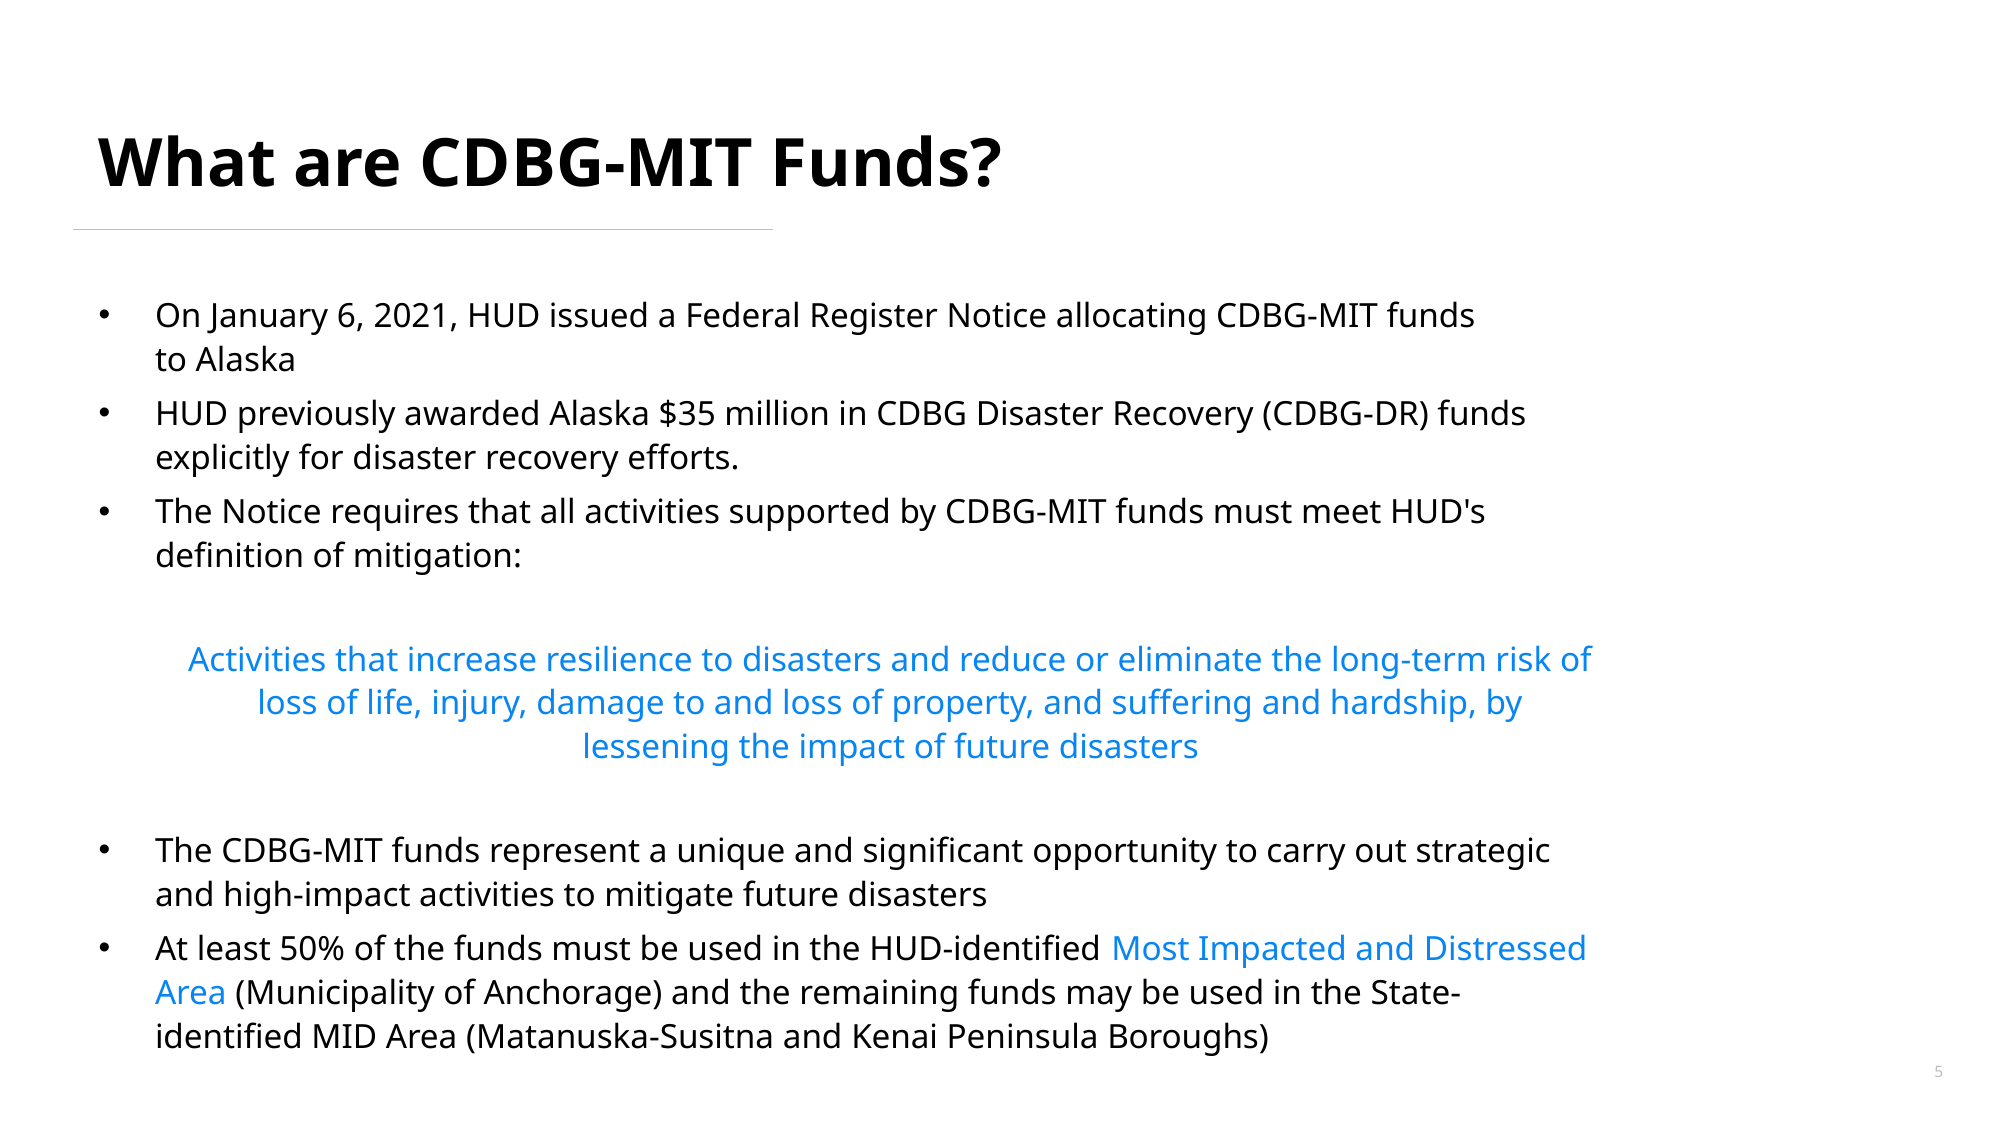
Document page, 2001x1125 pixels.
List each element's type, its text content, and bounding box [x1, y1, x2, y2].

slide_number 5 [1562, 1042, 1959, 1103]
list On January 6, 2021, HUD issued a Federal Register Notice allocating CDBG-MIT funds to Alaska HUD previously awarded Alaska $35 million in CDBG Disaster Recovery (CDBG-DR) funds explicitly for disaster recovery efforts. The Notice requires that all activities supported by CDBG-MIT funds must meet HUD's definition of mitigation: Activities that increase resilience to disasters and reduce or eliminate the long-term risk of loss of life, injury, damage to and loss of property, and suffering and hardship, by lessening the impact of future disasters The CDBG-MIT funds represent a unique and significant opportunity to carry out strategic and high-impact activities to mitigate future disasters At least 50% of the funds must be used in the HUD-identified Most Impacted and Distressed Area (Municipality of Anchorage) and the remaining funds may be used in the State-identified MID Area (Matanuska-Susitna and Kenai Peninsula Boroughs) [98, 282, 1596, 1048]
title What are CDBG-MIT Funds? [98, 40, 1091, 209]
